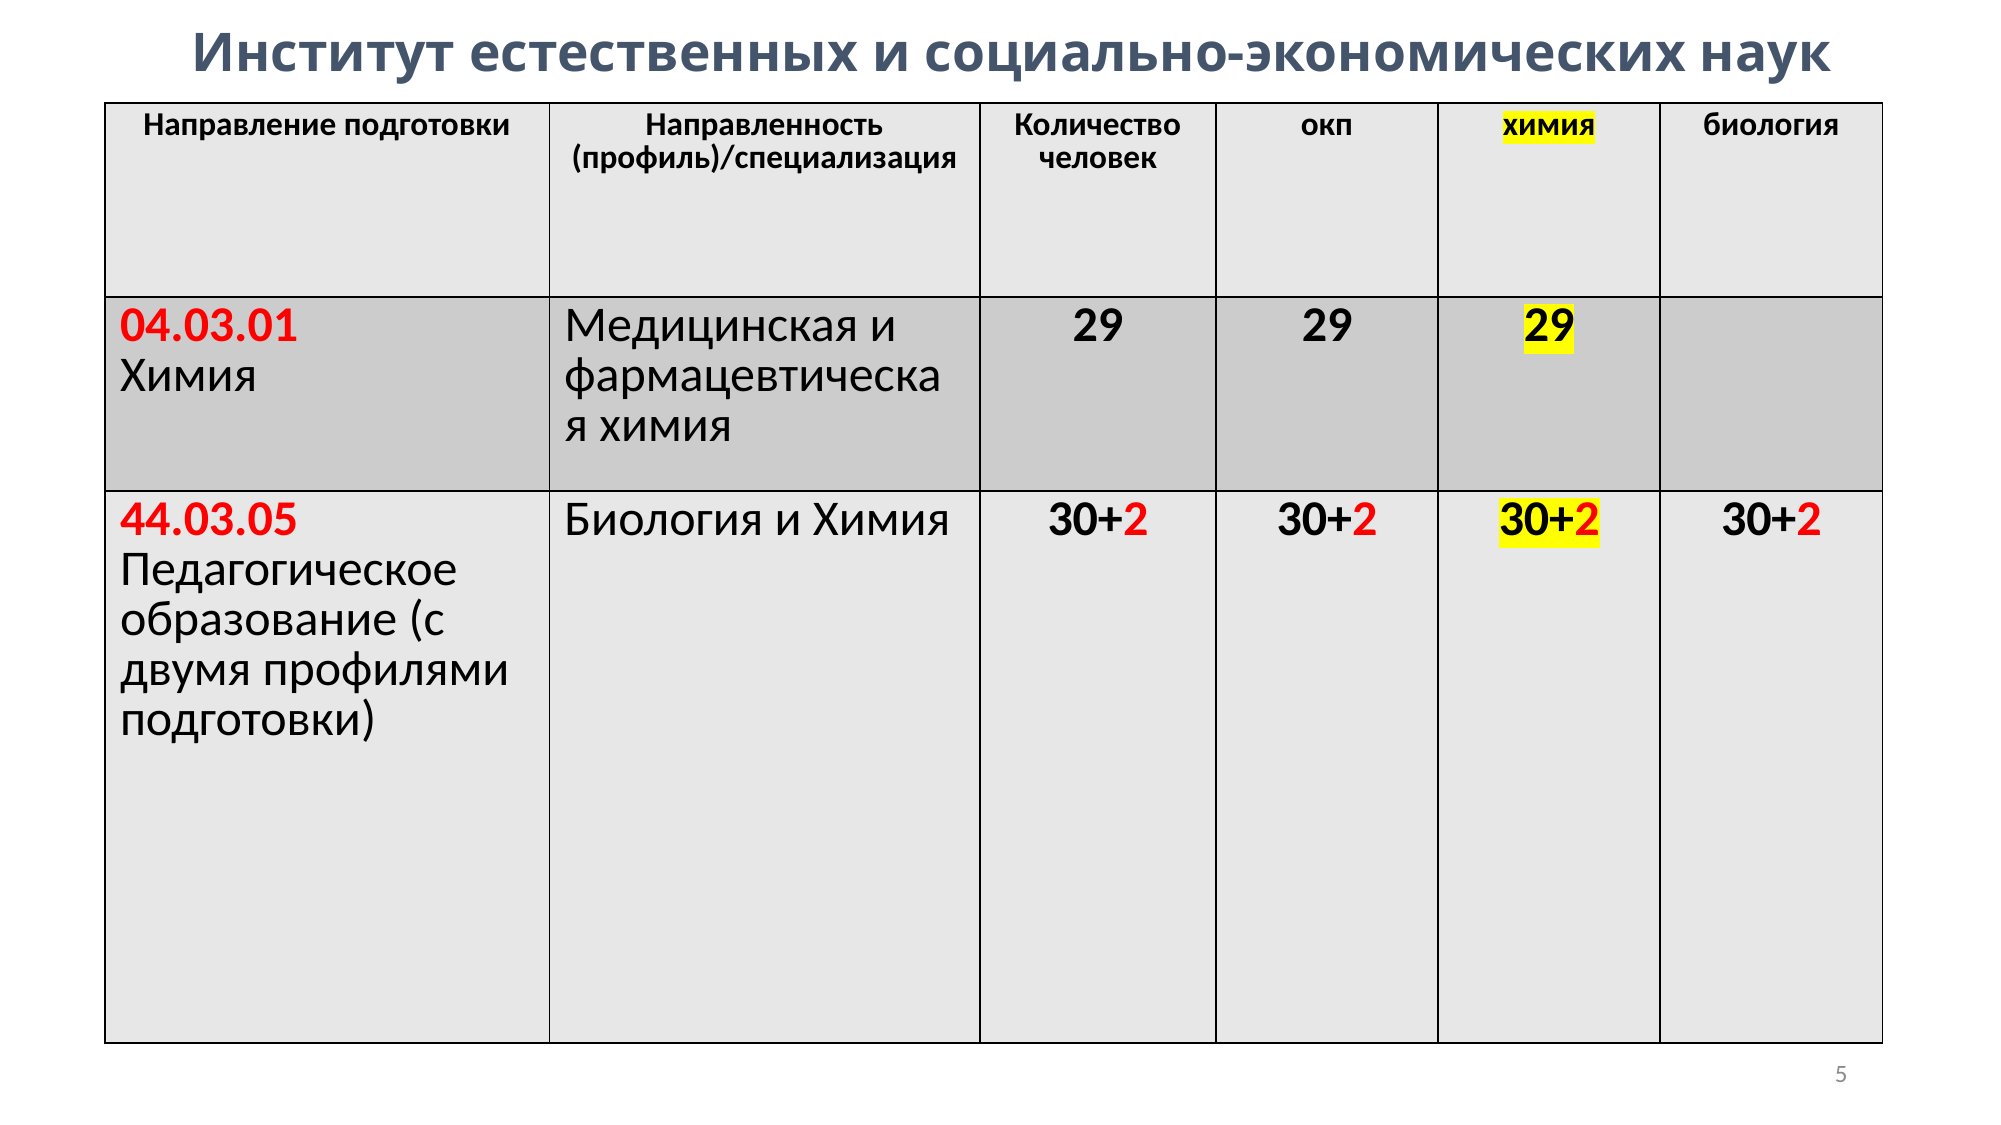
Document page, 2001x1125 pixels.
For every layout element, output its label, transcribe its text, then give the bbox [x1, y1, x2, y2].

table_cell 44.03.05 Педагогическое образование (с двумя профилями подготовки) [106, 492, 549, 1042]
table_header Направление подготовки [106, 104, 549, 296]
table_cell Медицинская и фармацевтическая химия [550, 298, 979, 490]
table_header биология [1661, 104, 1882, 296]
table_header Направленность (профиль)/специализация [550, 104, 979, 296]
table_header окп [1217, 104, 1437, 296]
title Институт естественных и социально-экономических наук [149, 0, 1875, 102]
table_header Количество человек [981, 104, 1215, 296]
table_header химия [1439, 104, 1659, 296]
table_cell 04.03.01 Химия [106, 298, 549, 490]
table_cell 30+2 [1217, 492, 1437, 1042]
slide_number 5 [1412, 1042, 1863, 1103]
table_cell 29 [1439, 298, 1659, 490]
table_cell 29 [1217, 298, 1437, 490]
table_cell Биология и Химия [550, 492, 979, 1042]
table_cell 30+2 [1661, 492, 1882, 1042]
table_cell 30+2 [1439, 492, 1659, 1042]
table_cell 30+2 [981, 492, 1215, 1042]
table_cell 29 [981, 298, 1215, 490]
table_cell [1661, 298, 1882, 490]
